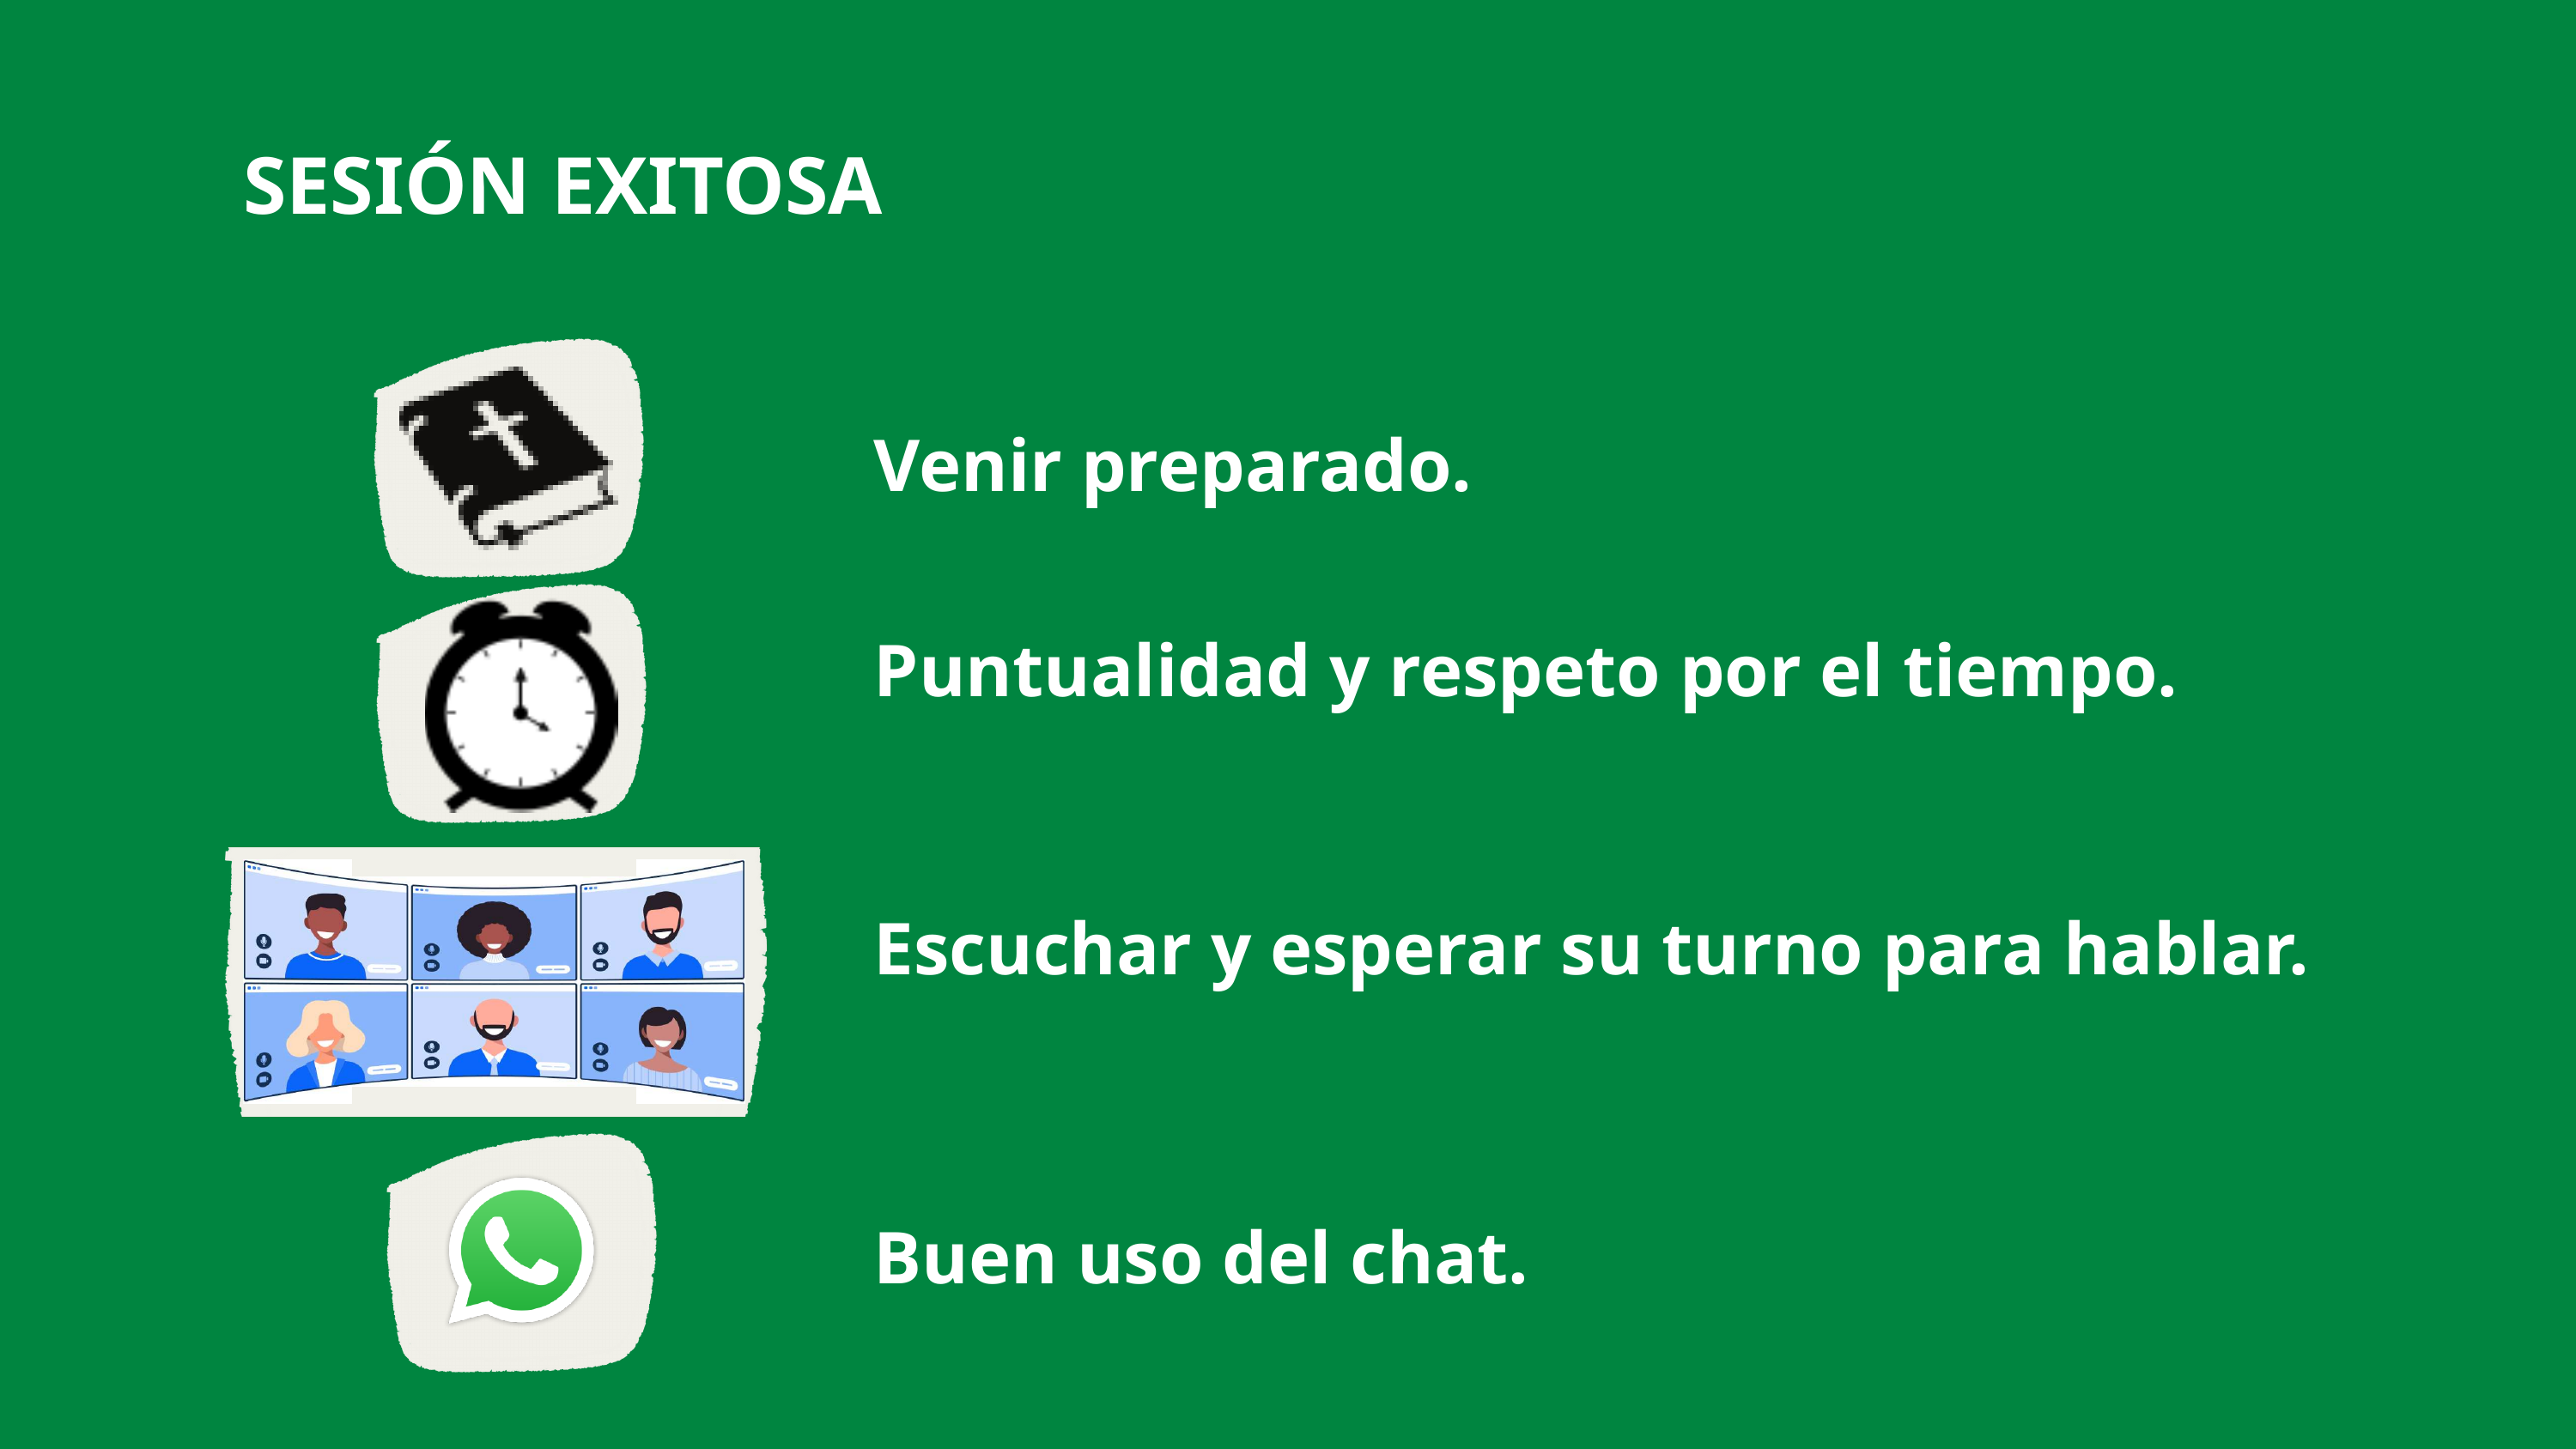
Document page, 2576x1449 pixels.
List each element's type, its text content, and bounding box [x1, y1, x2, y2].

text_box Escuchar y esperar su turno para hablar. [873, 907, 2348, 992]
text_box Venir preparado. [873, 423, 2432, 508]
text_box Puntualidad y respeto por el tiempo. [873, 628, 2348, 714]
picture [373, 338, 644, 579]
picture [224, 846, 768, 1399]
text_box Buen uso del chat. [873, 1216, 2487, 1301]
text_box SESIÓN EXITOSA [243, 98, 1833, 231]
picture [376, 583, 647, 823]
